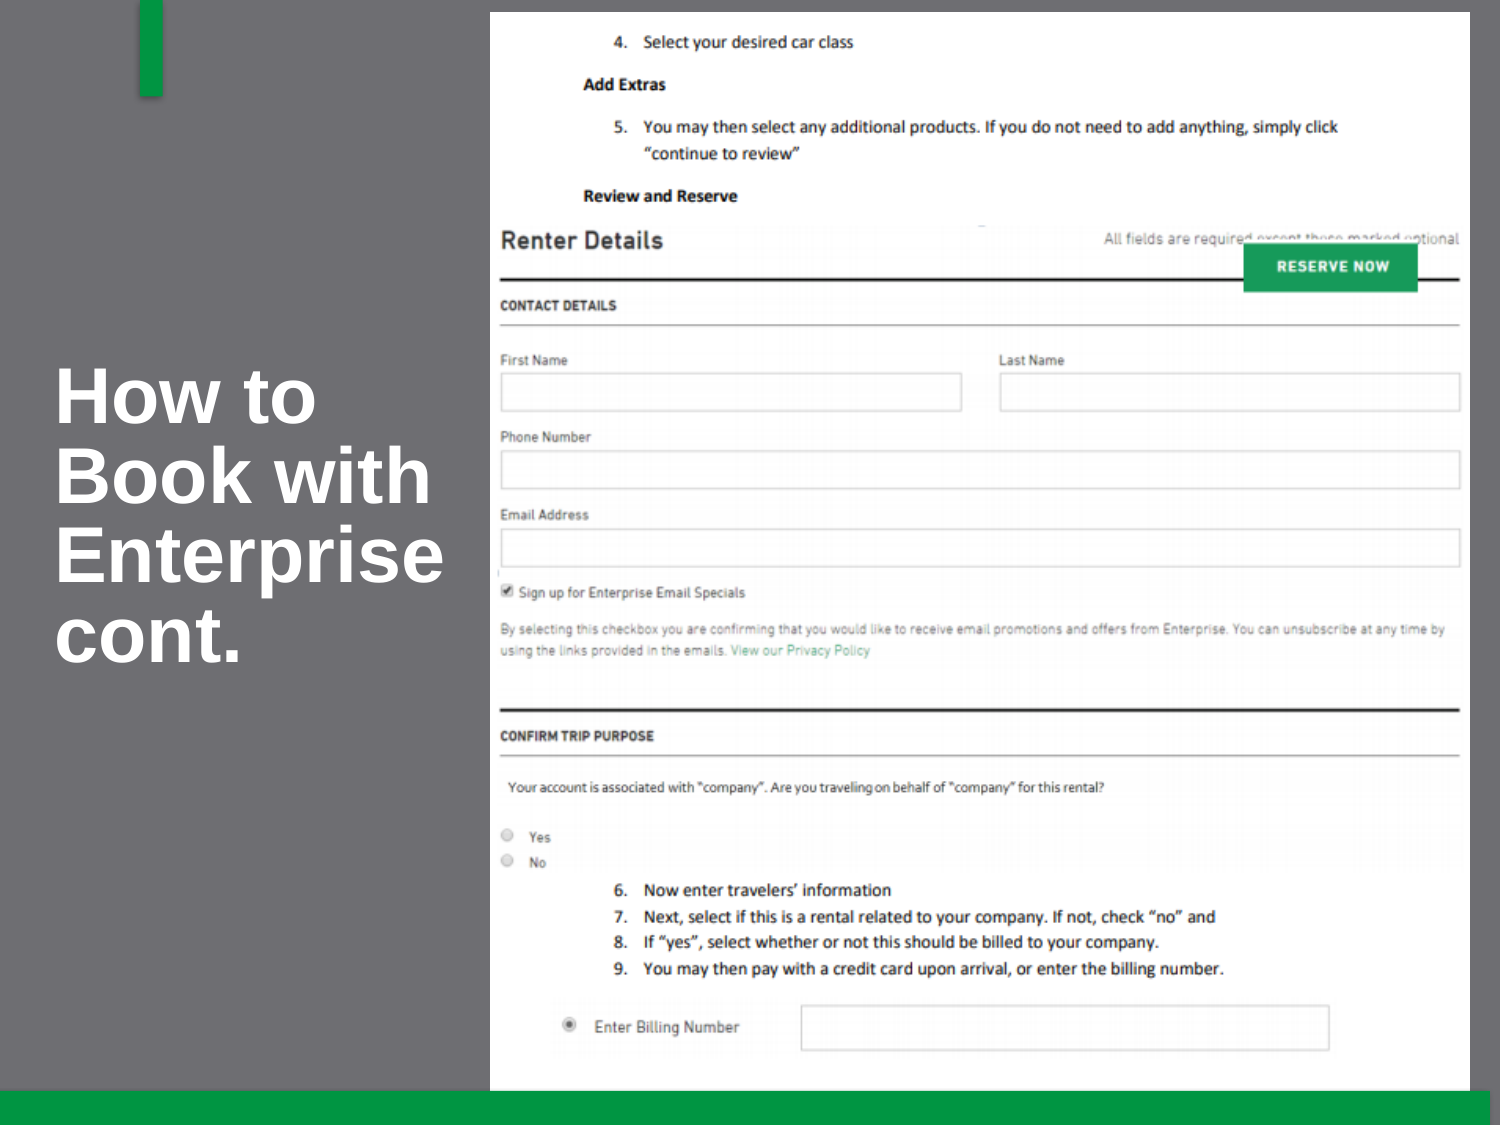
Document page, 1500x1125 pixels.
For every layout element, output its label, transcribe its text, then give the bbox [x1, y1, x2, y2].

text_box [140, 334, 485, 410]
text_box [0, 0, 1500, 1125]
picture [490, 12, 1470, 1092]
text_box [0, 1090, 1491, 1125]
text_box [139, 0, 163, 97]
text_box How to Book with Enterprise cont. [39, 134, 485, 686]
